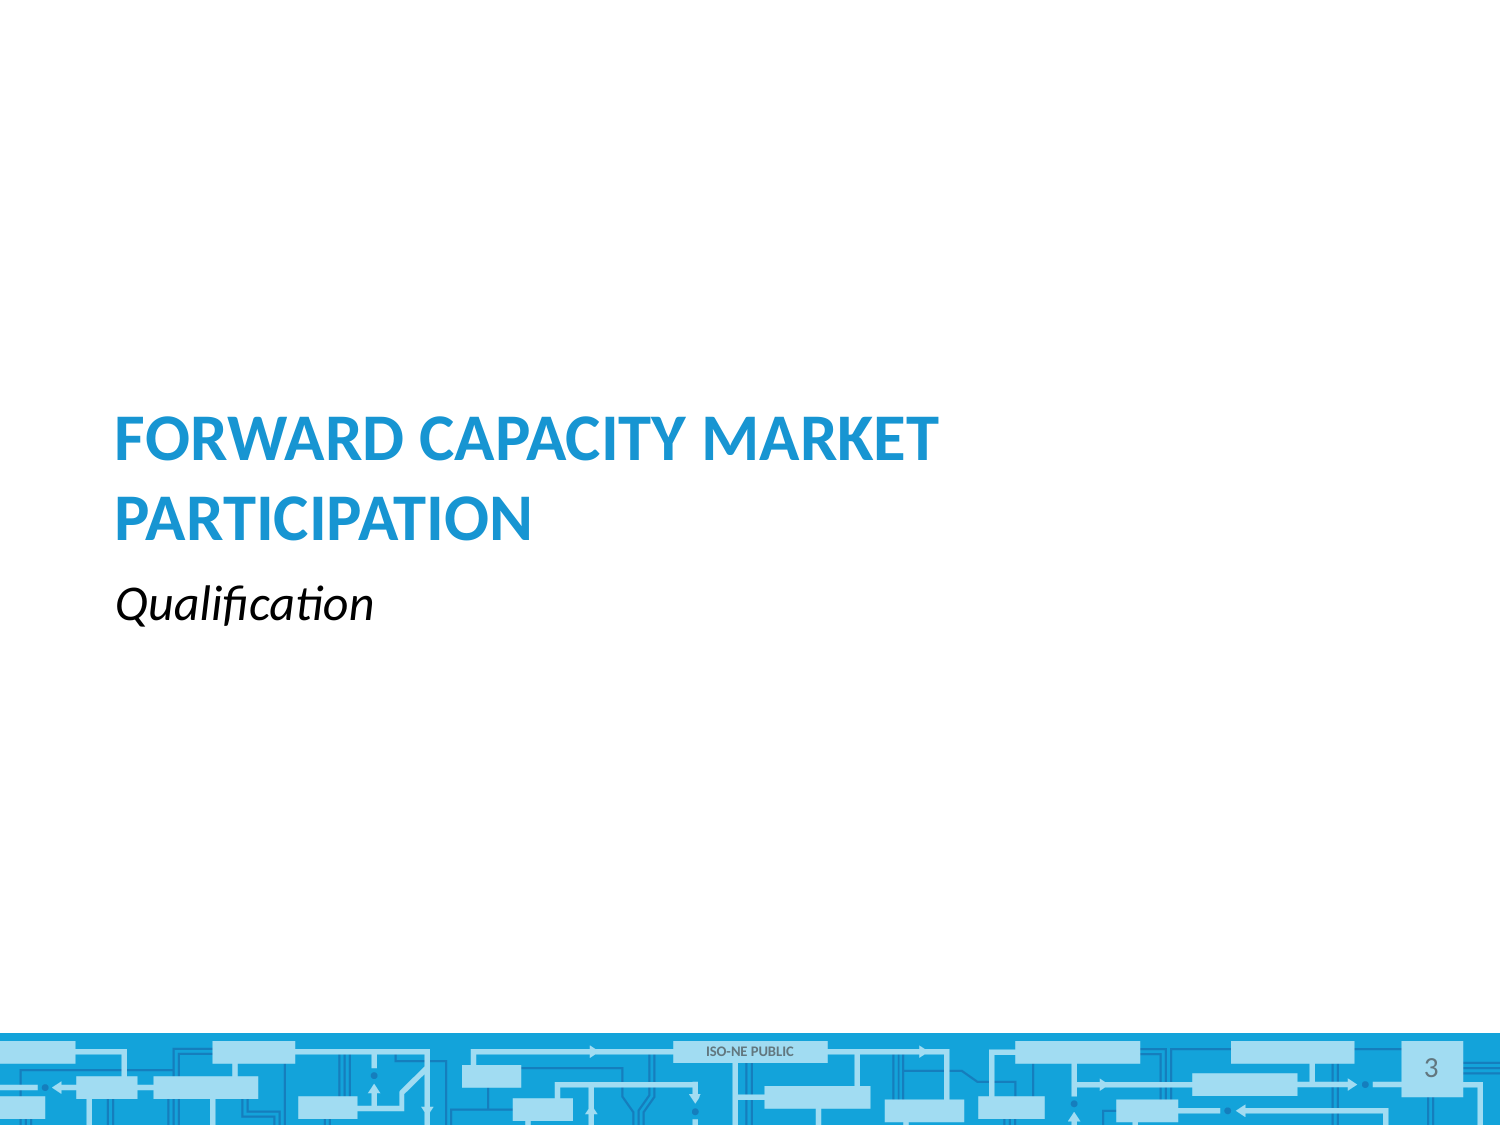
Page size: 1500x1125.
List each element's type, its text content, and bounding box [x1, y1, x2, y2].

slide_number 3 [1400, 1044, 1463, 1088]
list Qualification [99, 562, 1375, 809]
picture [0, 1031, 1500, 1125]
title Forward Capacity Market participation [99, 337, 1375, 561]
